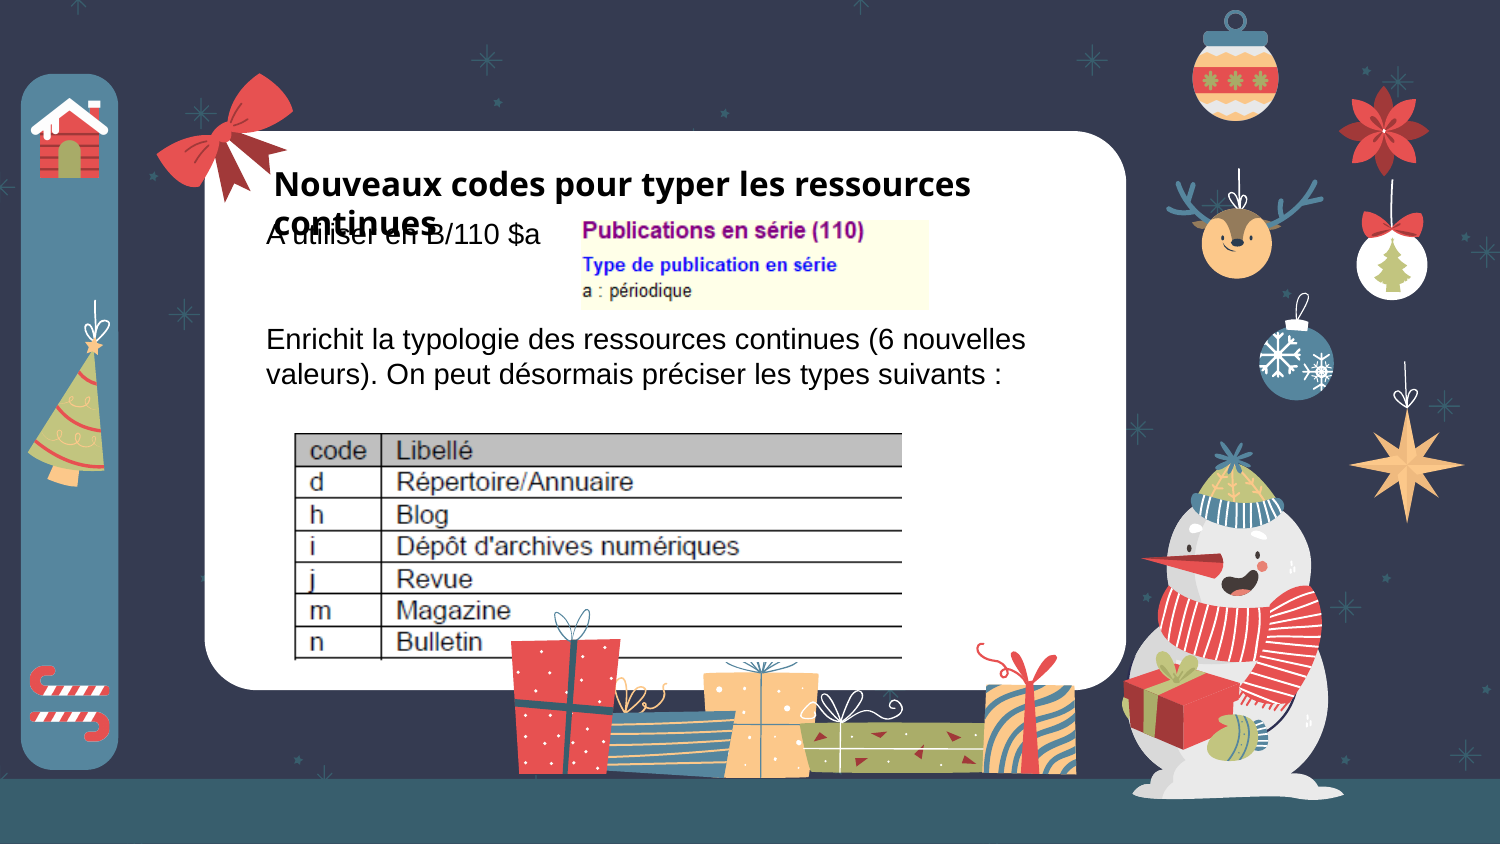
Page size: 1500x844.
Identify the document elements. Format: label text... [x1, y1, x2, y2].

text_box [159, 100, 313, 191]
picture [1180, 9, 1292, 121]
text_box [27, 299, 112, 487]
picture [29, 98, 110, 178]
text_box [1348, 361, 1466, 524]
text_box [1259, 292, 1335, 401]
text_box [1338, 85, 1430, 177]
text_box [1356, 185, 1428, 301]
text_box A utiliser en B/110 $a Enrichit la typologie des ressources continues (6 nouvelles valeurs). On peut désormais préciser les types suivants : [251, 207, 1069, 398]
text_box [1114, 441, 1345, 801]
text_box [798, 689, 951, 774]
text_box [204, 131, 1127, 691]
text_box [622, 676, 736, 779]
picture [30, 640, 110, 767]
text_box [956, 640, 1106, 804]
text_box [1164, 167, 1325, 279]
picture [290, 432, 902, 662]
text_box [701, 671, 821, 779]
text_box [510, 608, 621, 775]
text_box Nouveaux codes pour typer les ressources continues [258, 155, 1090, 250]
picture [580, 220, 929, 310]
